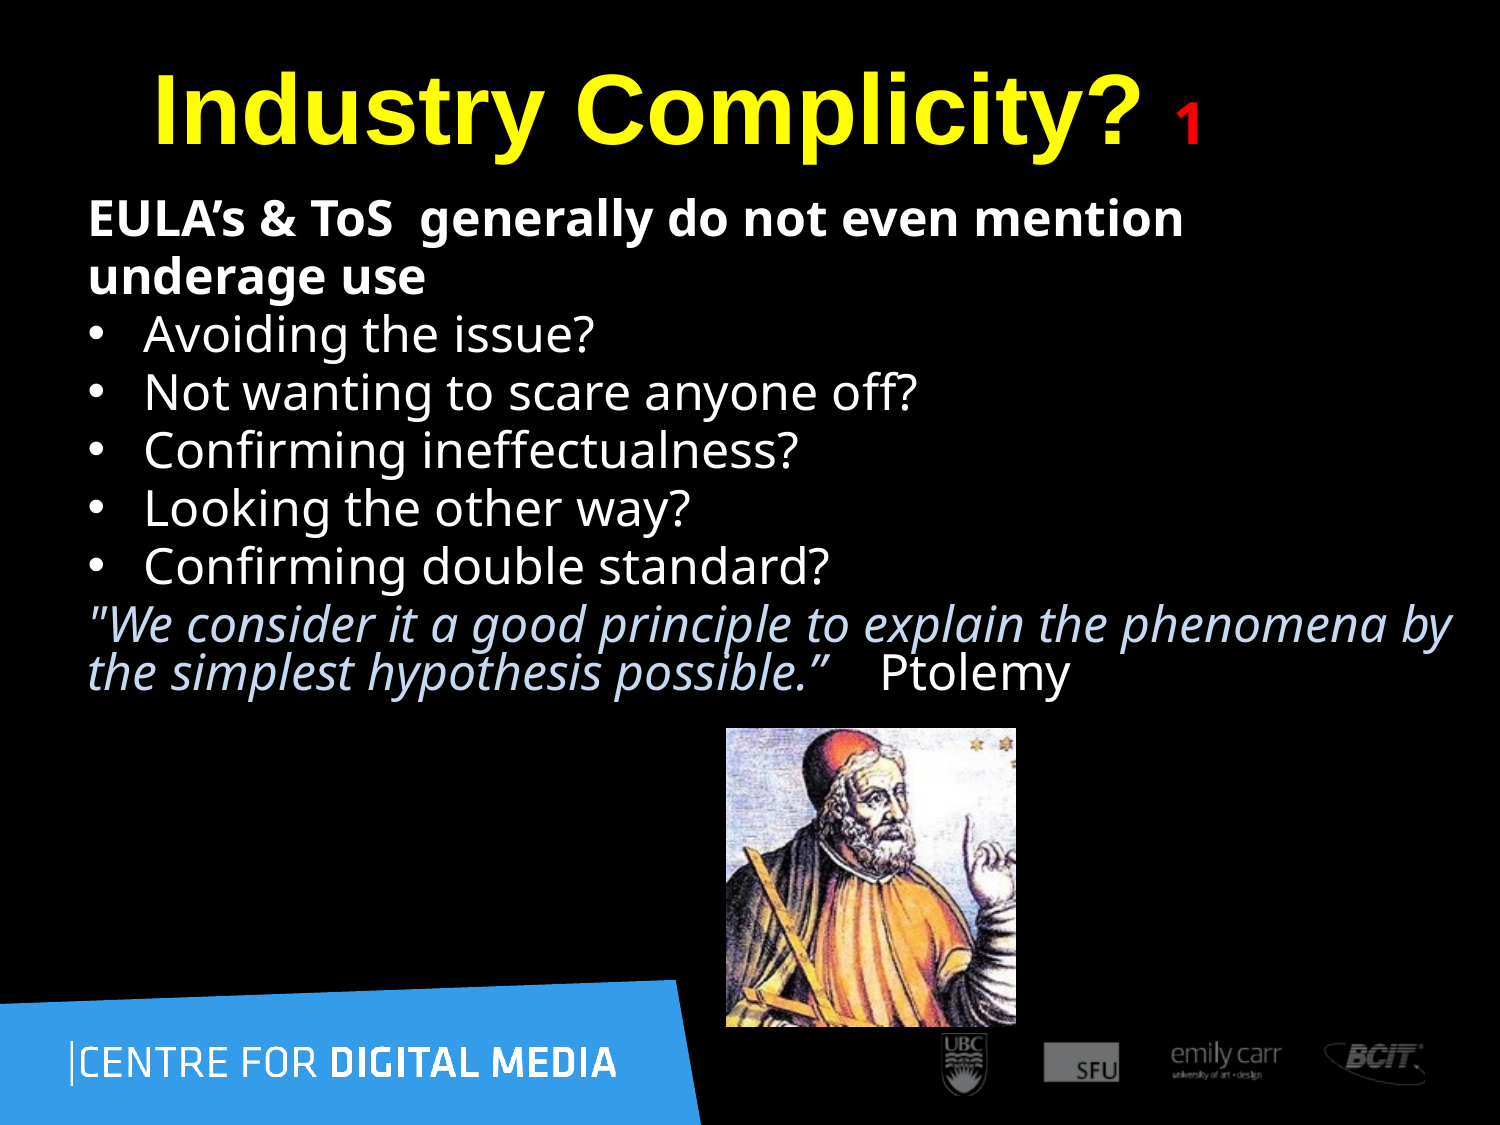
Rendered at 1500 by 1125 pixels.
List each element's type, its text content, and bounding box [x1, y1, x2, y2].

picture [726, 728, 1016, 1027]
title Industry Complicity? 1 [75, 22, 1425, 185]
list EULA’s & ToS generally do not even mention underage use Avoiding the issue? Not wanting to scare anyone off? Confirming ineffectualness? Looking the other way? Confirming double standard? "We consider it a good principle to explain the phenomena by the simplest hypothesis possible.” Ptolemy [75, 185, 1500, 940]
